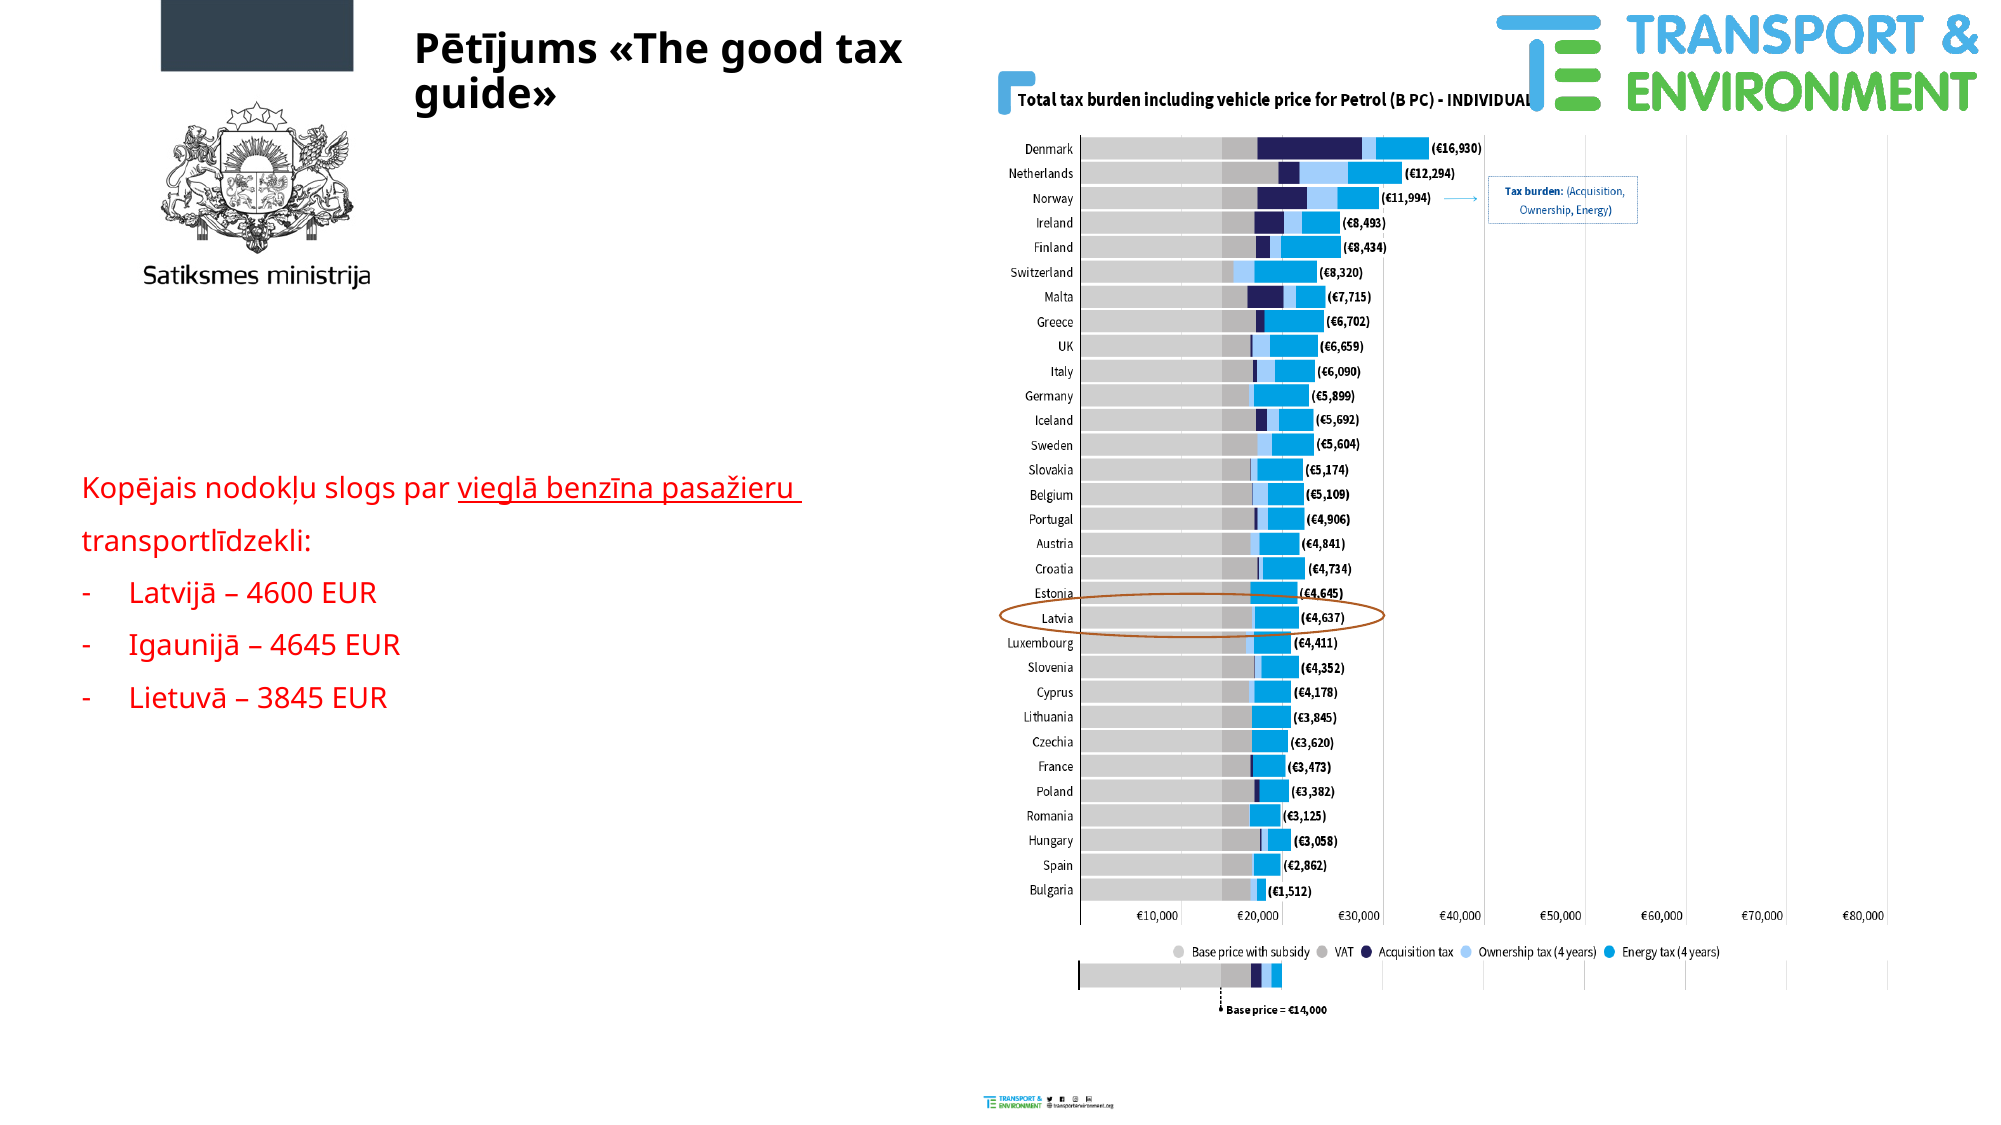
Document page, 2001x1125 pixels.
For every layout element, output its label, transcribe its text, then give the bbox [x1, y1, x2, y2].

picture [64, 0, 450, 429]
title Pētījums «The good tax guide» [399, 19, 1046, 190]
picture [962, 11, 1981, 1125]
list Kopējais nodokļu slogs par vieglā benzīna pasažieru transportlīdzekli: Latvijā – 4600 EUR Igaunijā – 4645 EUR Lietuvā – 3845 EUR [66, 466, 962, 1125]
